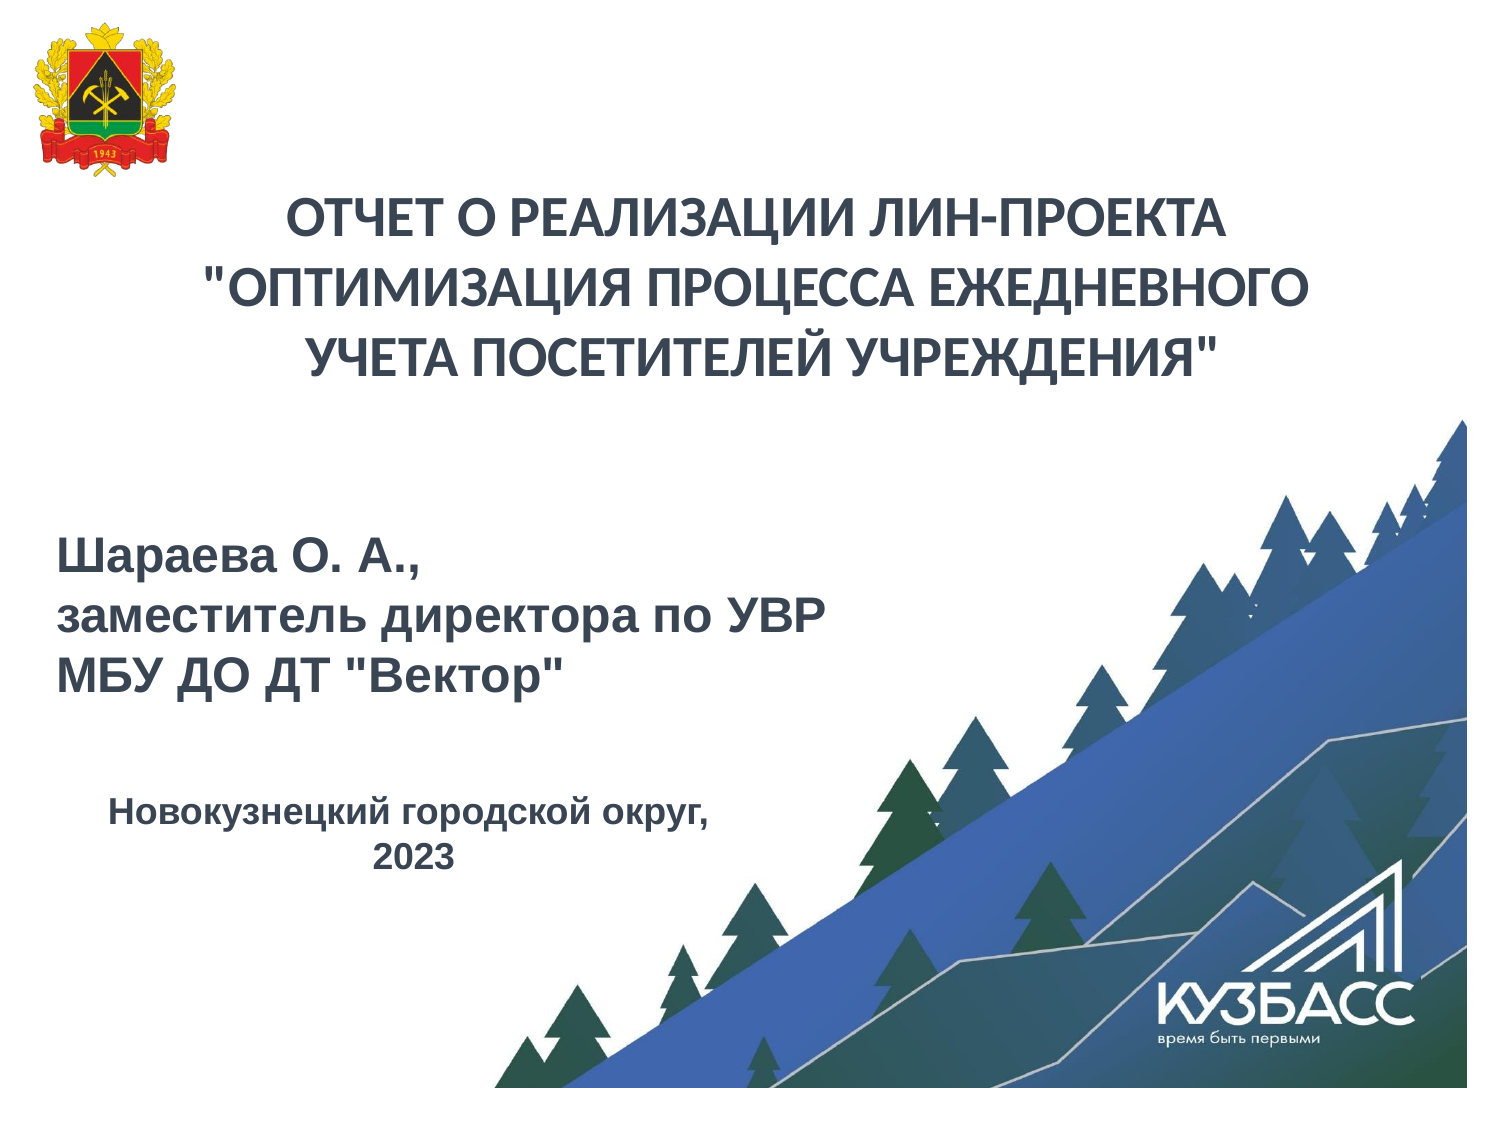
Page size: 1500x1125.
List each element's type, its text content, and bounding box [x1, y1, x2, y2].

picture [492, 417, 1467, 1088]
picture [32, 22, 176, 177]
text_box Шараева О. А., заместитель директора по УВР МБУ ДО ДТ "Вектор" Новокузнецкий городской округ, 2023 [54, 401, 1475, 877]
title ОТЧЕТ О РЕАЛИЗАЦИИ ЛИН-ПРОЕКТА "ОПТИМИЗАЦИЯ ПРОЦЕССА ЕЖЕДНЕВНОГО УЧЕТА ПОСЕТИТЕЛЕЙ УЧРЕЖДЕНИЯ" [24, 176, 1500, 389]
